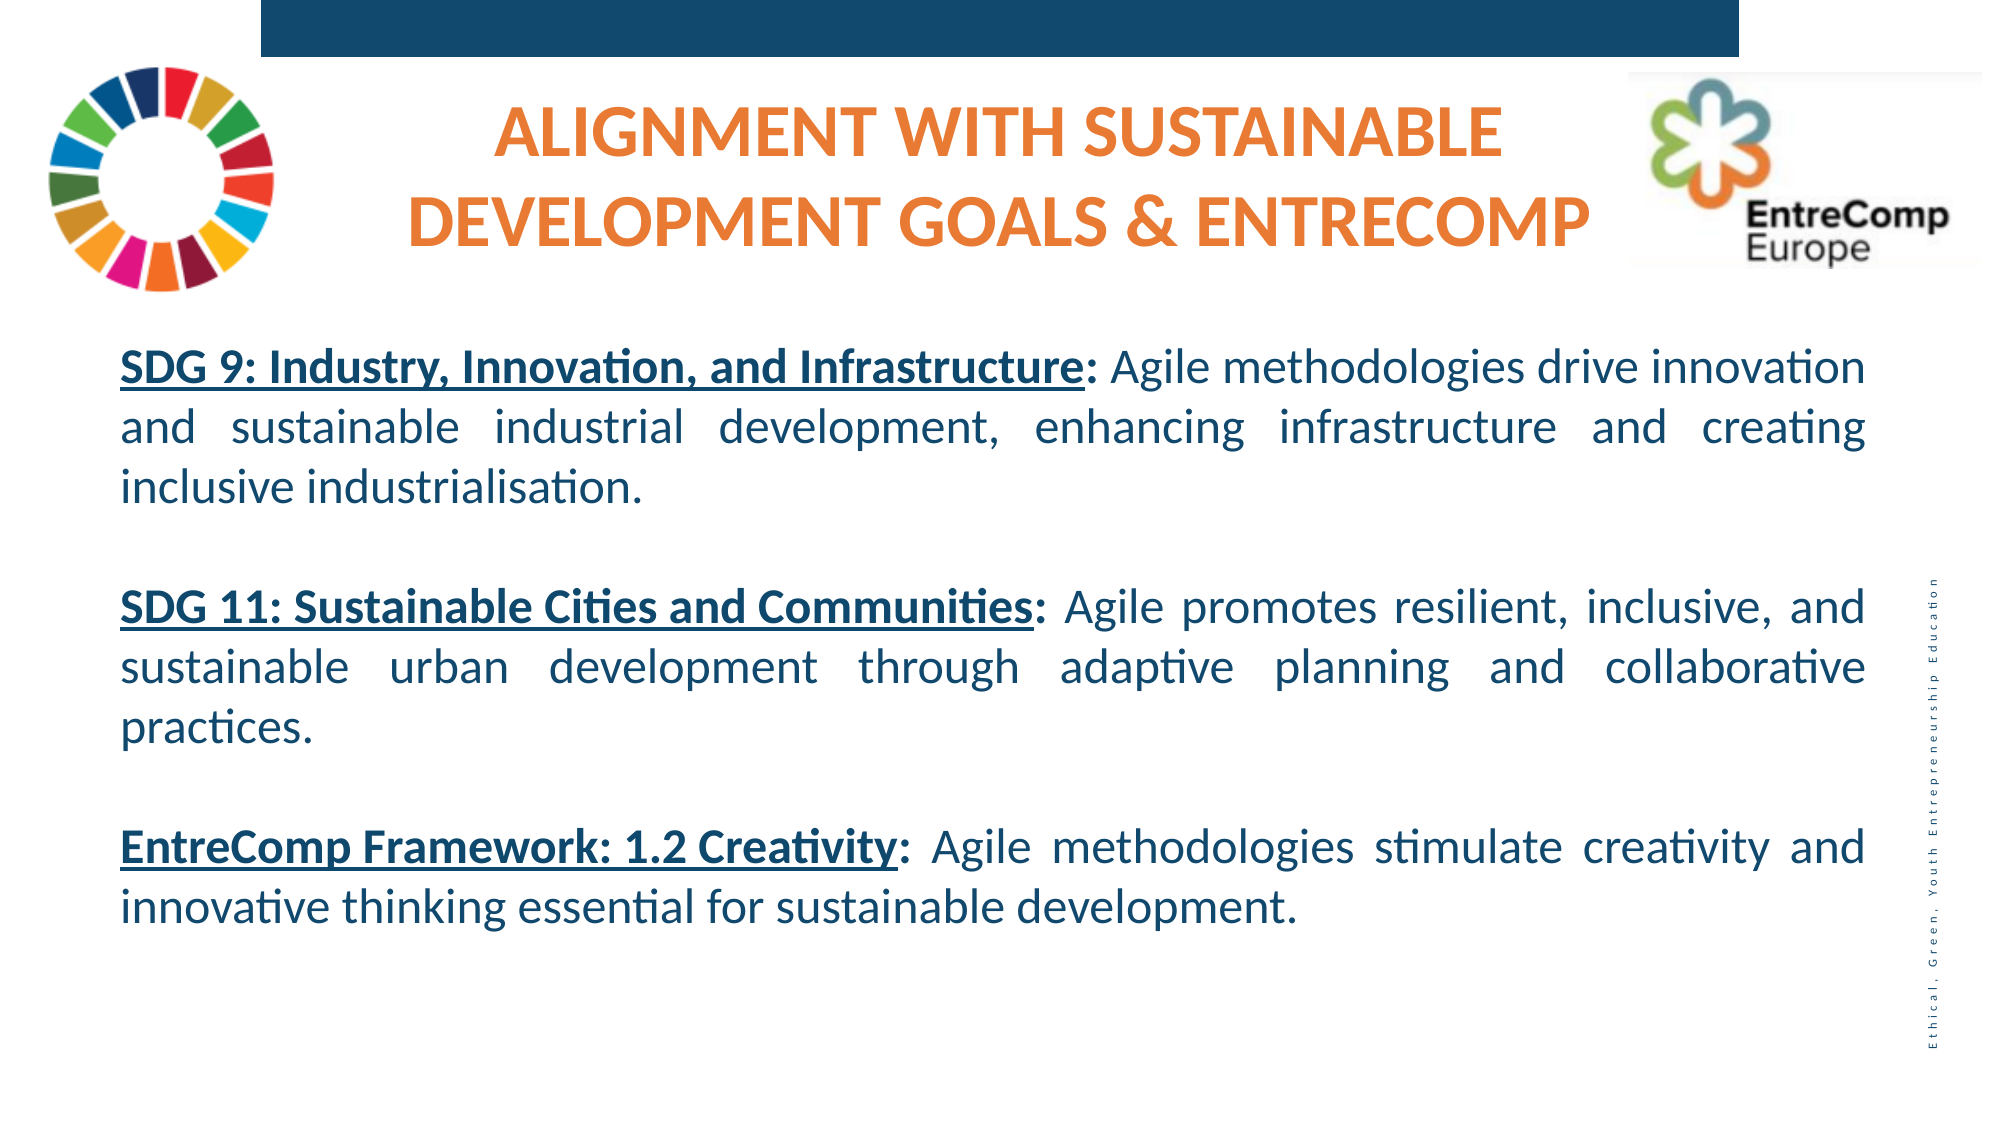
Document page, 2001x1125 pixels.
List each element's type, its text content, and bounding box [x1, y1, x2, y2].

picture [44, 63, 279, 298]
list SDG 9: Industry, Innovation, and Infrastructure: Agile methodologies drive innovation and sustainable industrial development, enhancing infrastructure and creating inclusive industrialisation. SDG 11: Sustainable Cities and Communities: Agile promotes resilient, inclusive, and sustainable urban development through adaptive planning and collaborative practices. EntreComp Framework: 1.2 Creativity: Agile methodologies stimulate creativity and innovative thinking essential for sustainable development. [105, 326, 1882, 1055]
picture [1628, 72, 1982, 270]
list ALIGNMENT WITH SUSTAINABLE DEVELOPMENT GOALS & ENTRECOMP [279, 73, 1628, 206]
